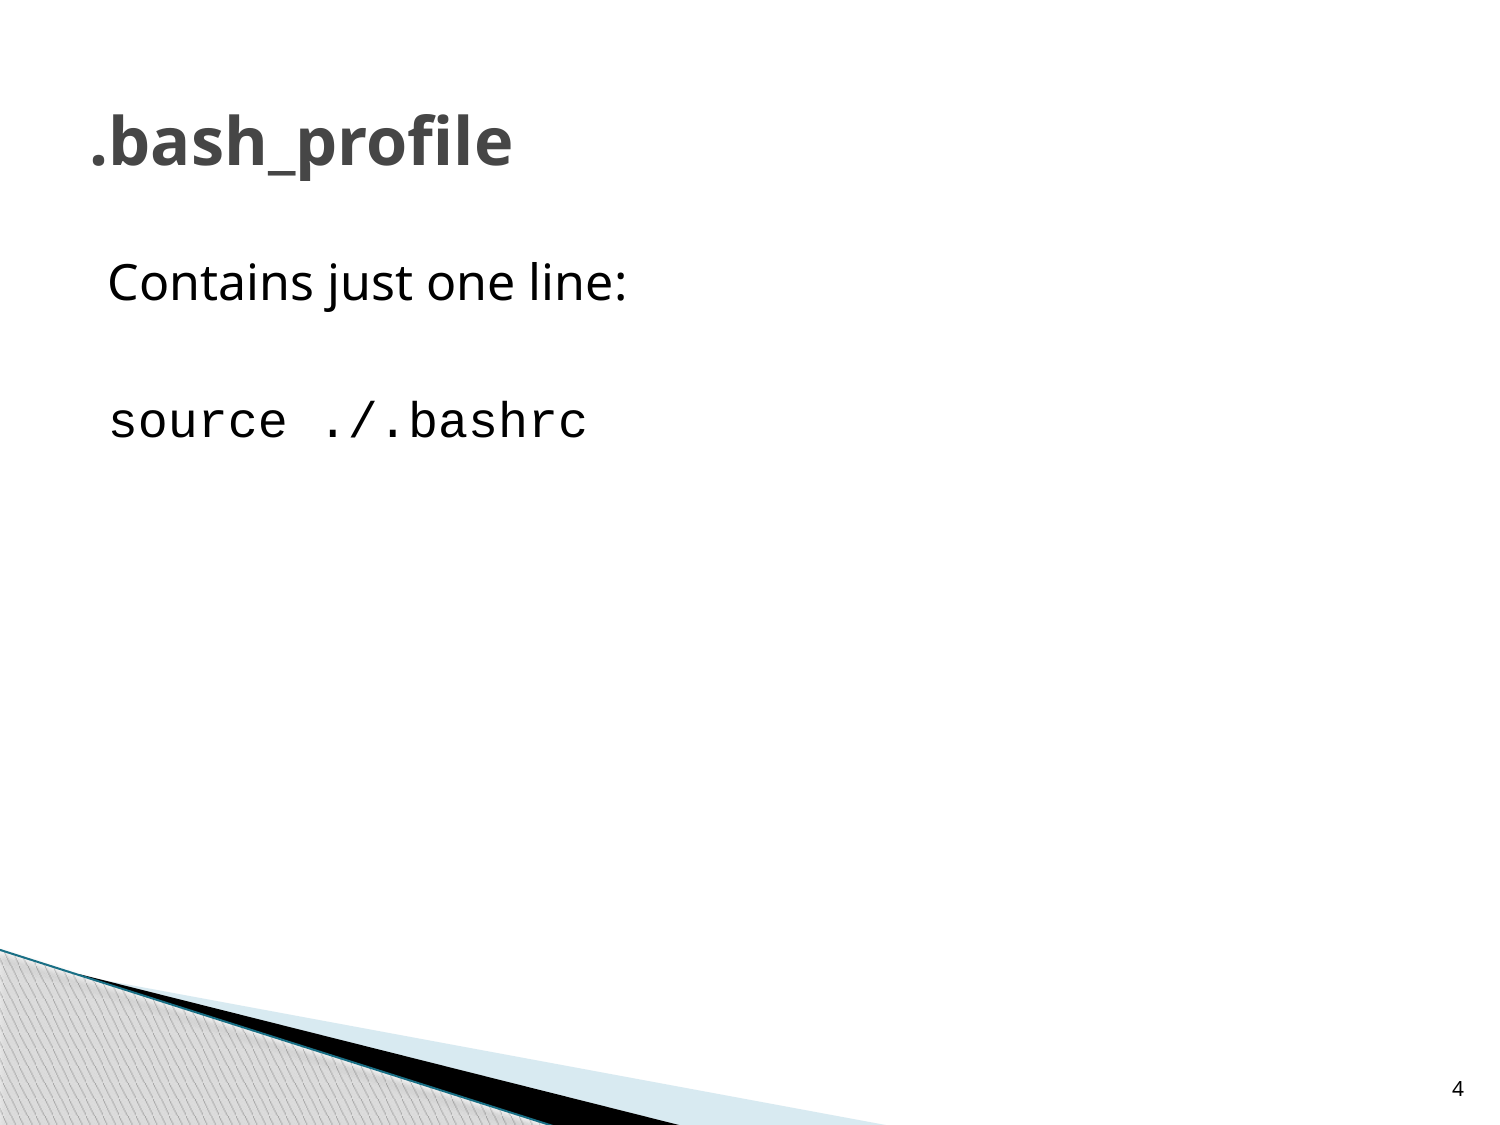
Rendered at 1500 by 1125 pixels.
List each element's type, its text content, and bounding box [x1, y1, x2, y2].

list Contains just one line: source ./.bashrc [74, 242, 1426, 986]
title .bash_profile [75, 45, 1425, 233]
slide_number 4 [1418, 1051, 1479, 1112]
